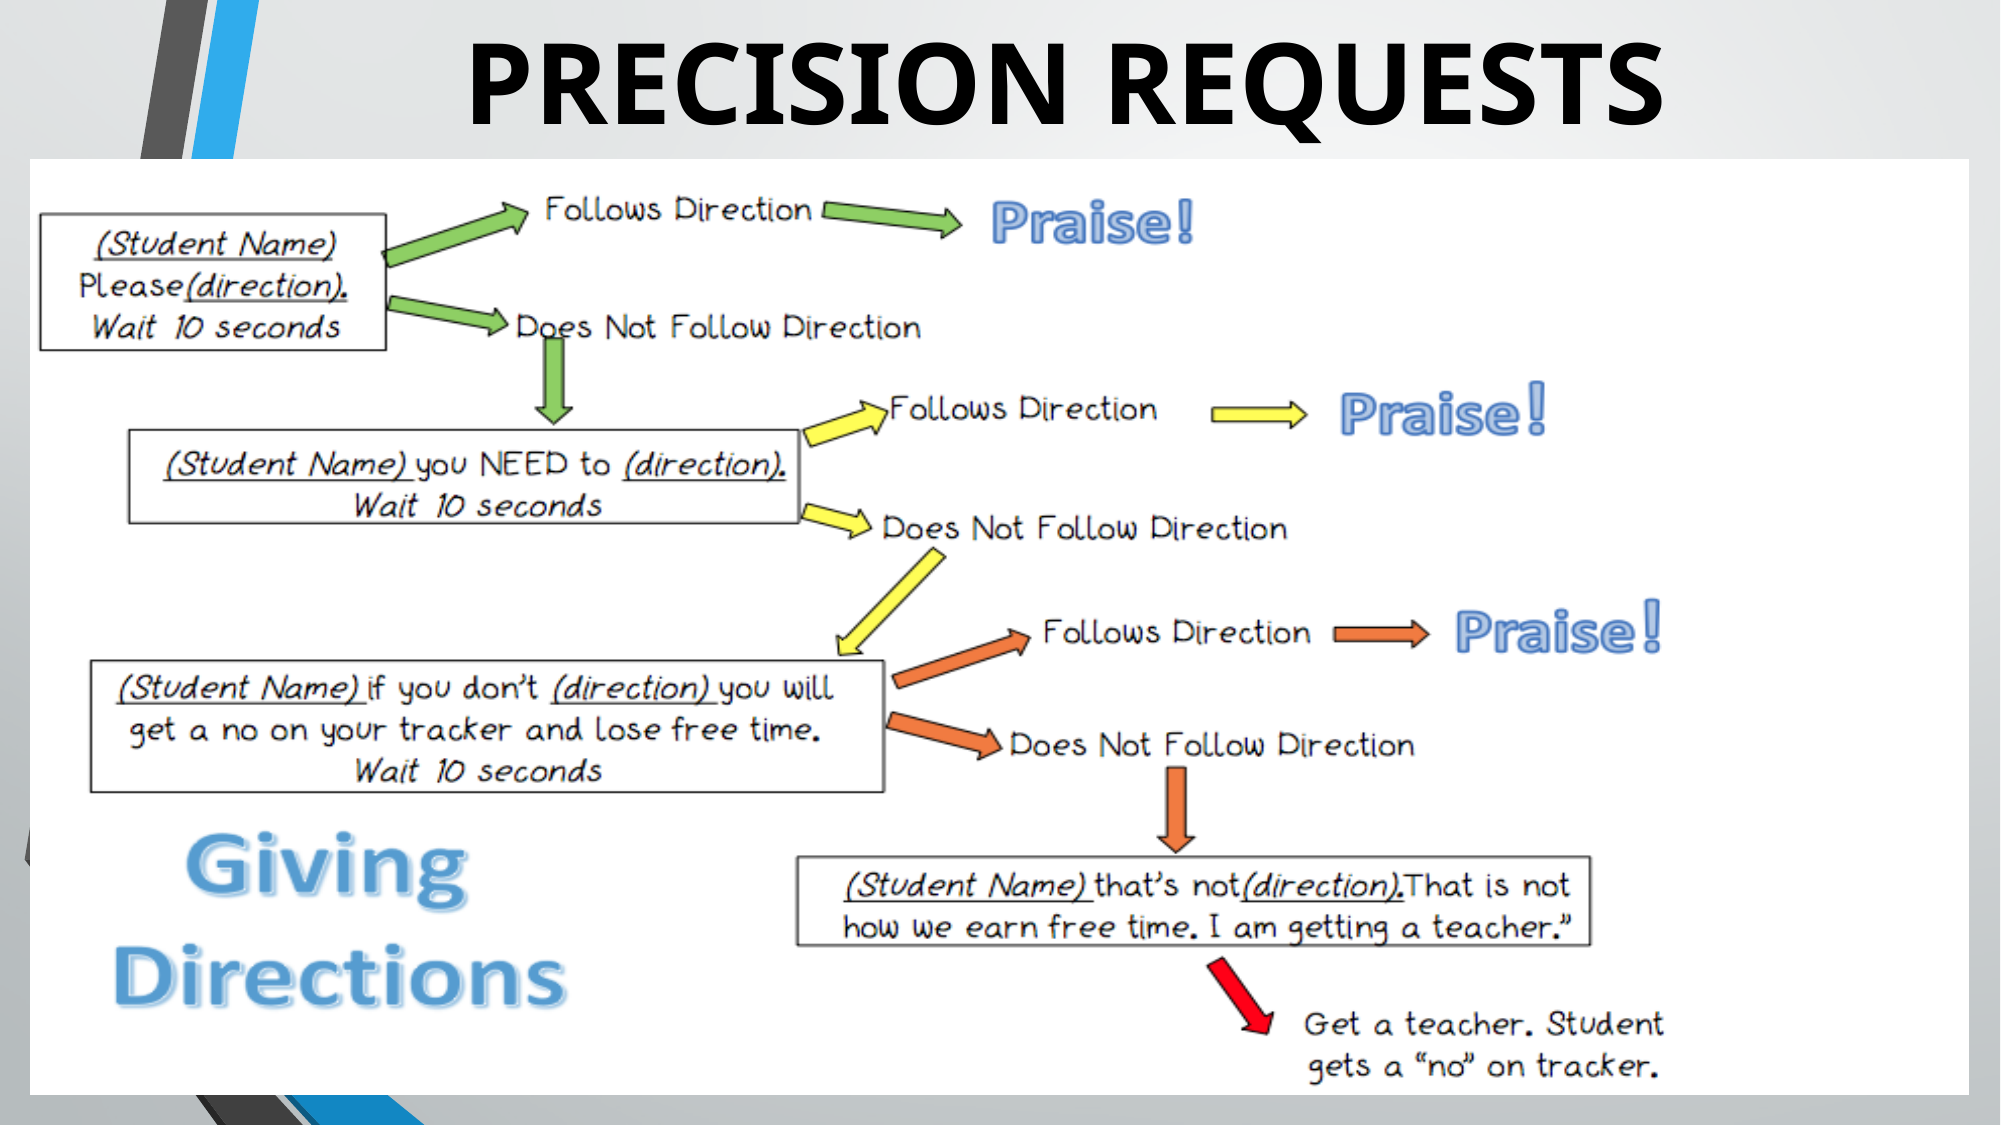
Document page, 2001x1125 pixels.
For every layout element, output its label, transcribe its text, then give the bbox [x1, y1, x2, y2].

picture [30, 159, 1969, 1095]
title PRECISION REQUESTS [243, 0, 1887, 159]
